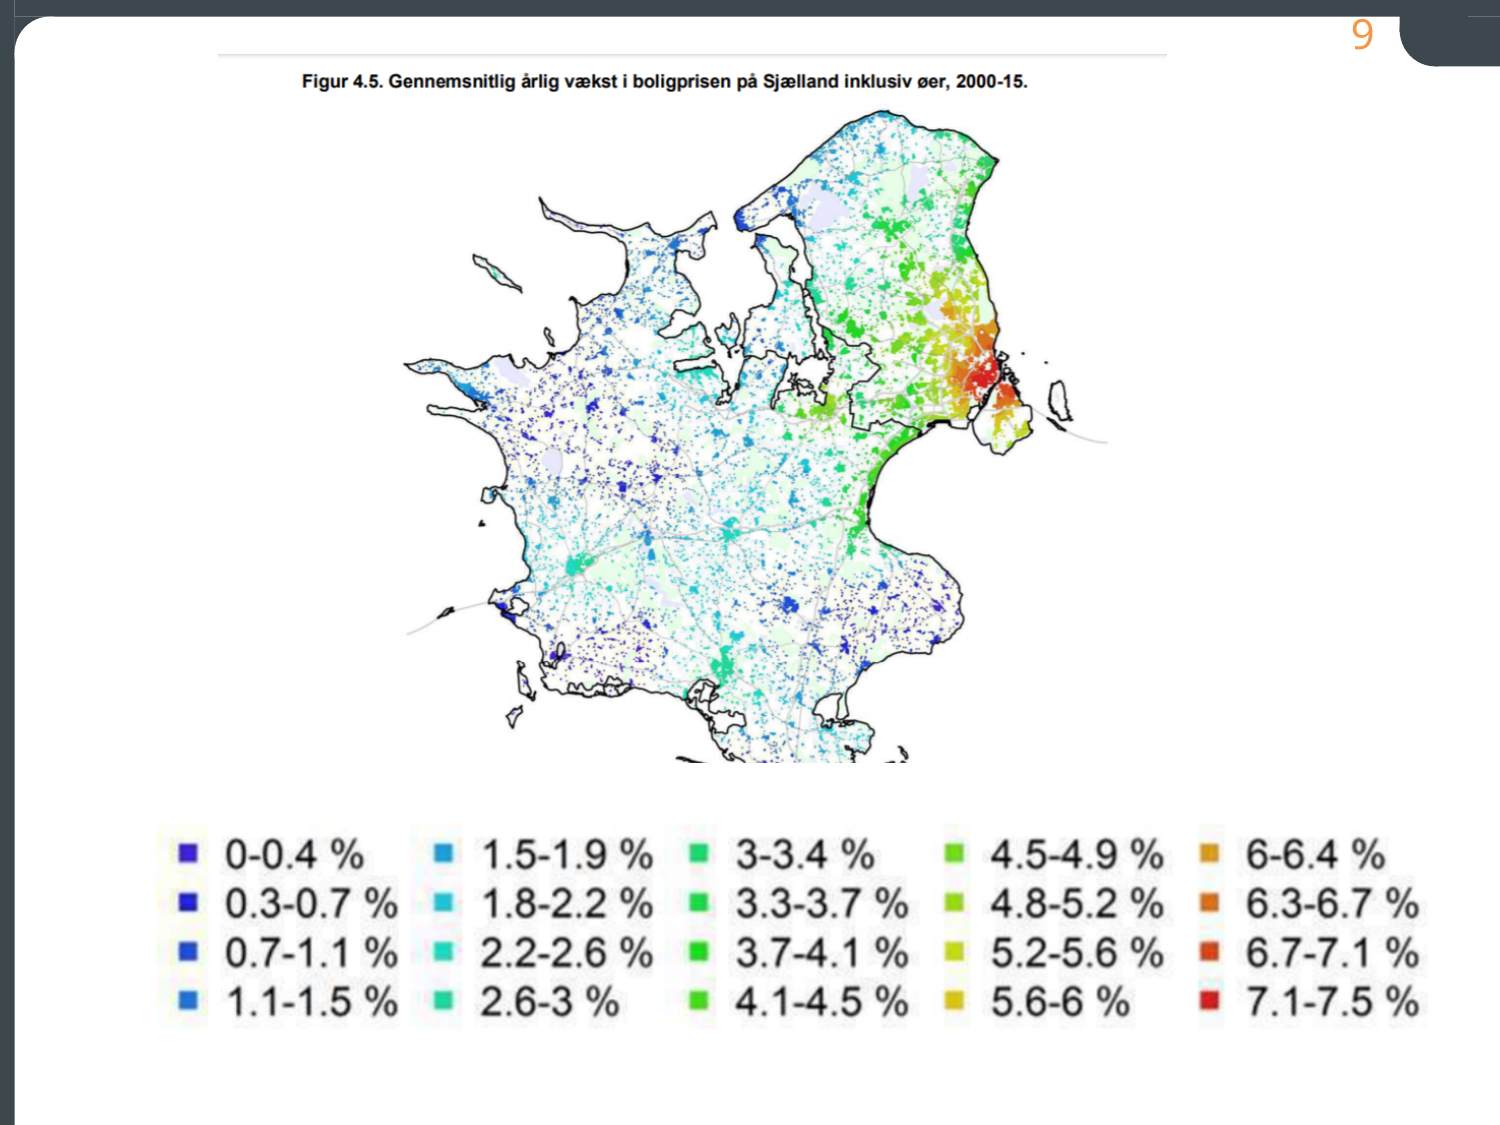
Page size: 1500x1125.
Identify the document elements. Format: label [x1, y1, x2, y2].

picture [111, 54, 1448, 1104]
